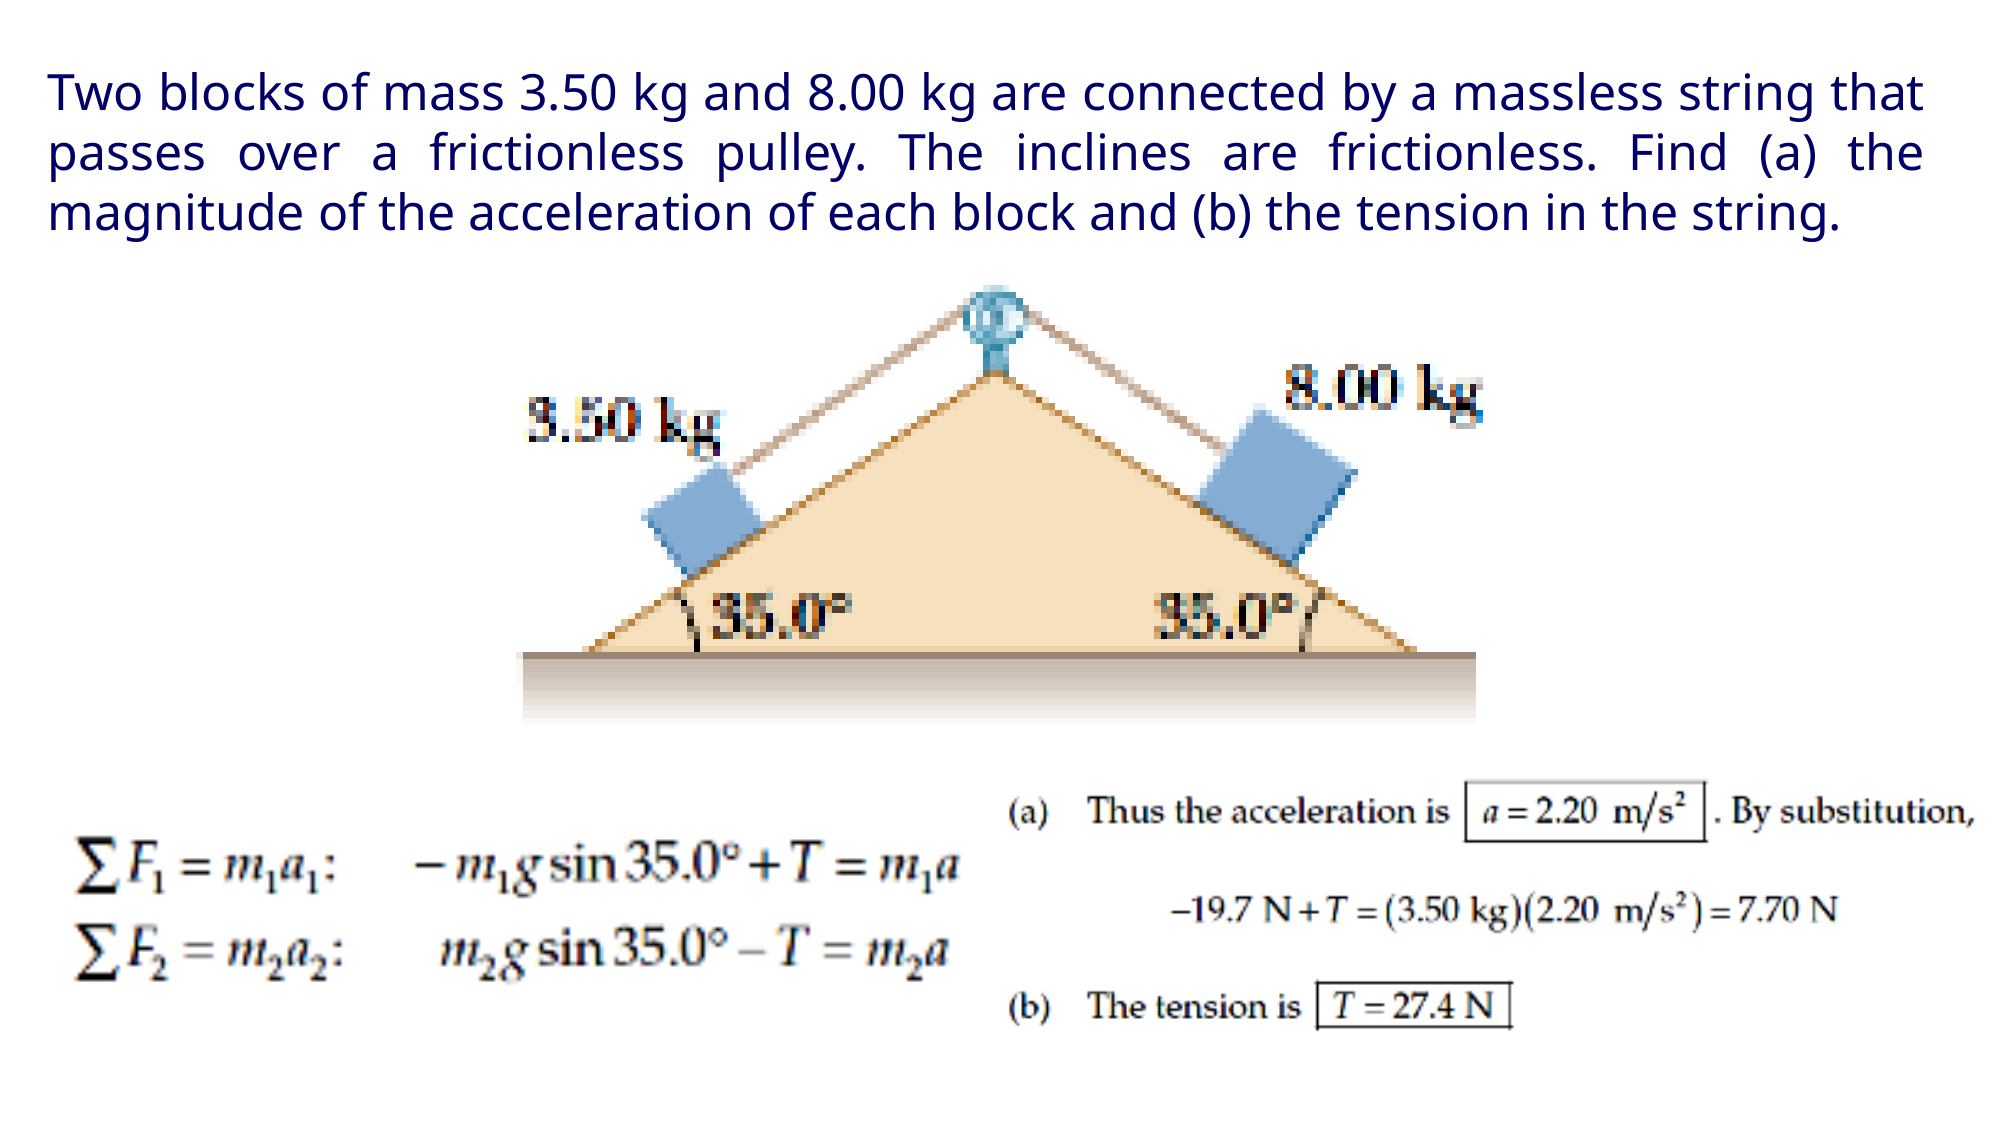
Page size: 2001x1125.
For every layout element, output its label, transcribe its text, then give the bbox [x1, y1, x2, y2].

text_box Two blocks of mass 3.50 kg and 8.00 kg are connected by a massless string that passes over a frictionless pulley. The inclines are frictionless. Find (a) the magnitude of the acceleration of each block and (b) the tension in the string. [33, 53, 1942, 249]
picture [451, 253, 1991, 1058]
picture [45, 823, 976, 1001]
